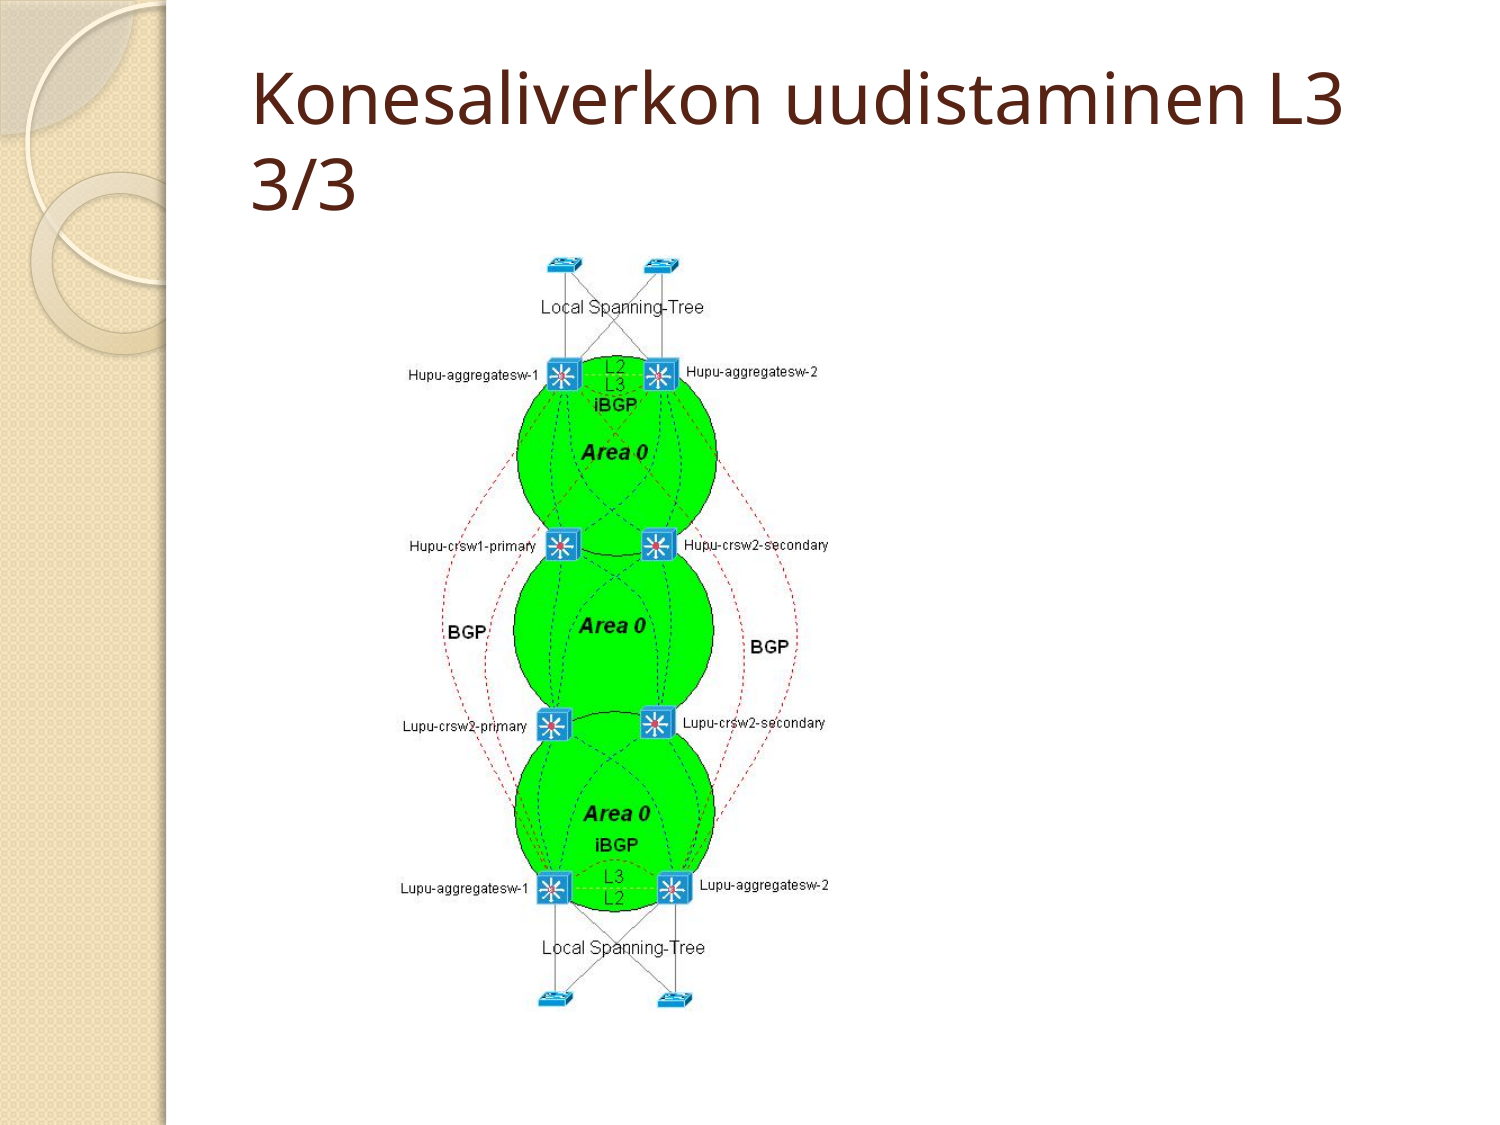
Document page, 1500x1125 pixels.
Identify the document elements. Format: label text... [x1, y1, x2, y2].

title Konesaliverkon uudistaminen L3 3/3 [235, 45, 1466, 233]
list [377, 237, 1324, 1026]
